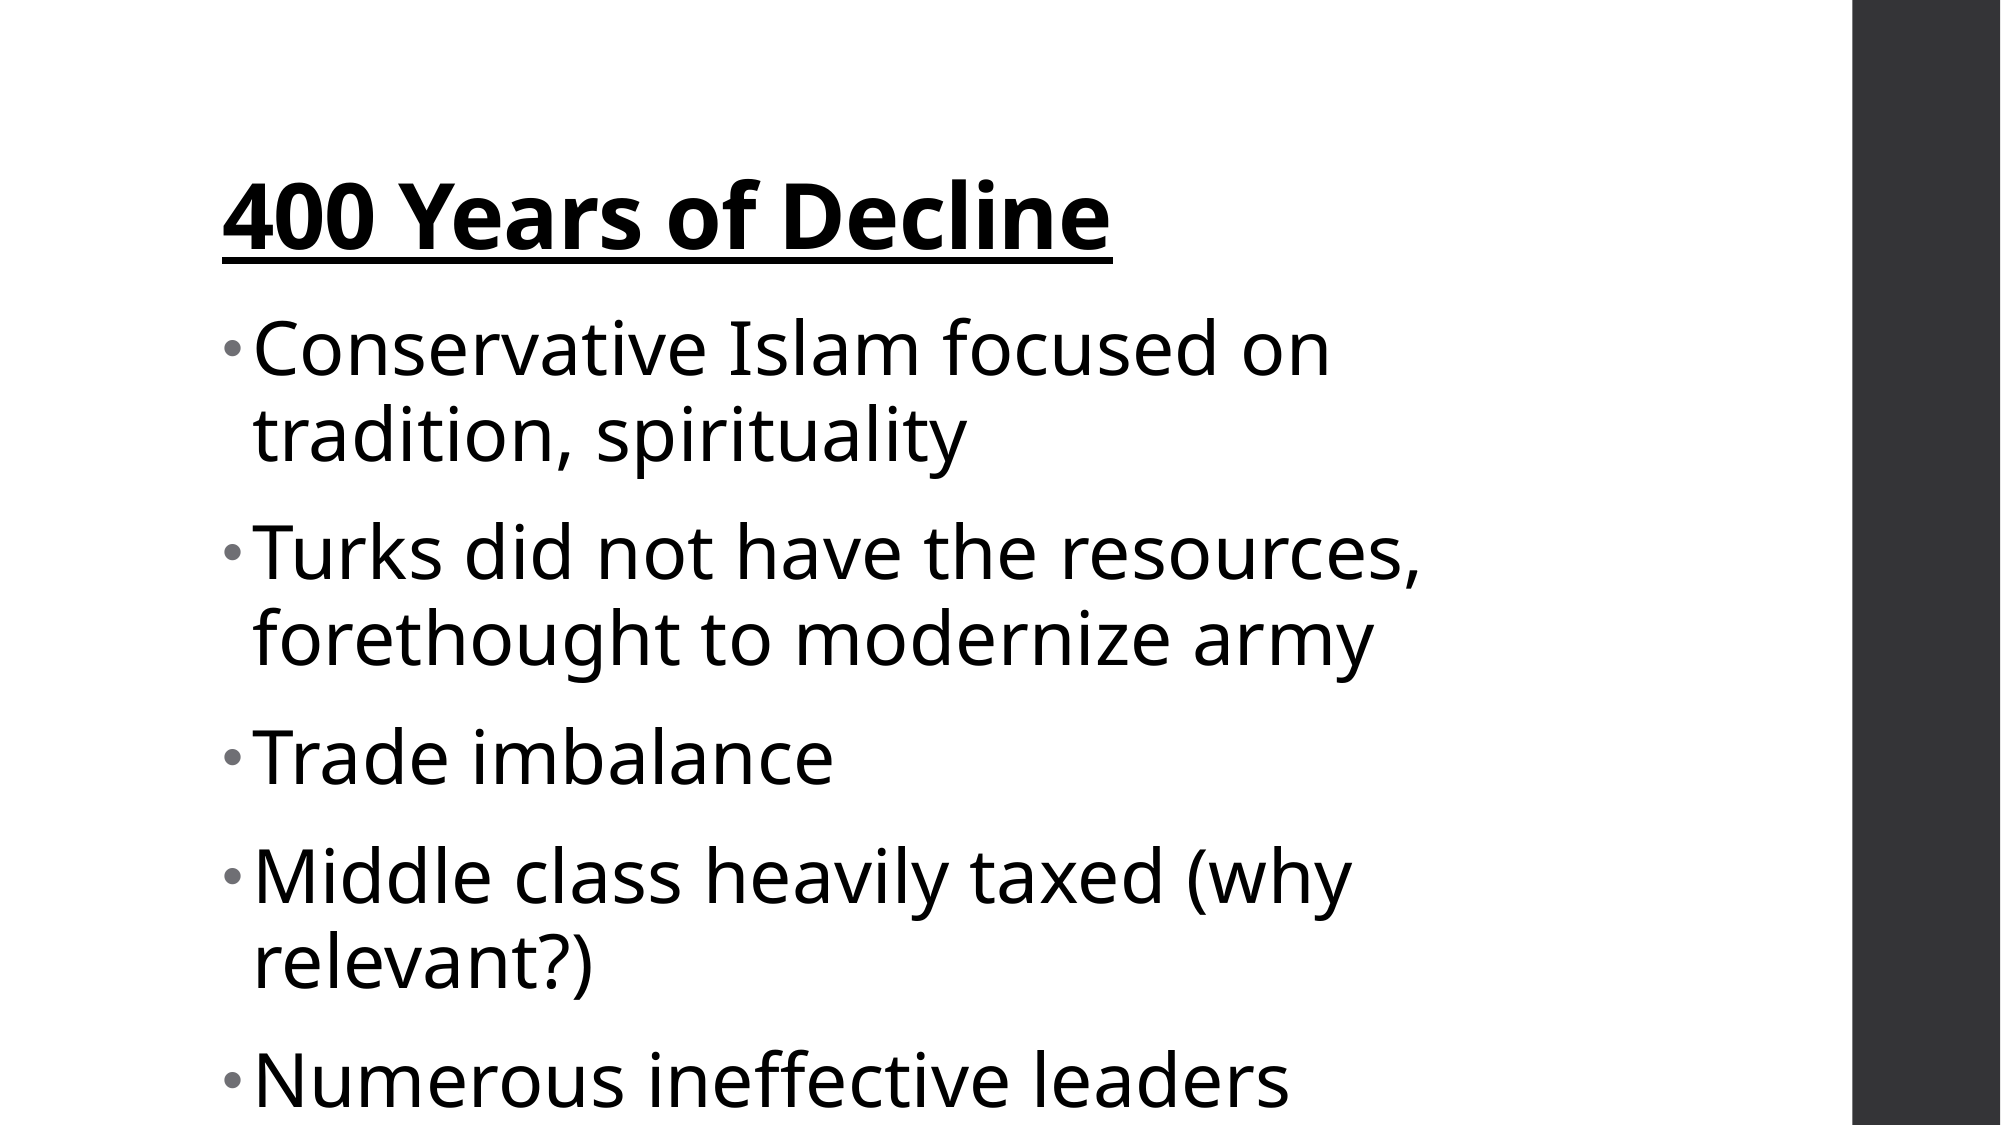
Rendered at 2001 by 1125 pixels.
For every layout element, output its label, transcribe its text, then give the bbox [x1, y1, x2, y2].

list Conservative Islam focused on tradition, spirituality Turks did not have the resources, forethought to modernize army Trade imbalance Middle class heavily taxed (why relevant?) Numerous ineffective leaders [206, 299, 1617, 1014]
title 400 Years of Decline [206, 60, 1797, 278]
